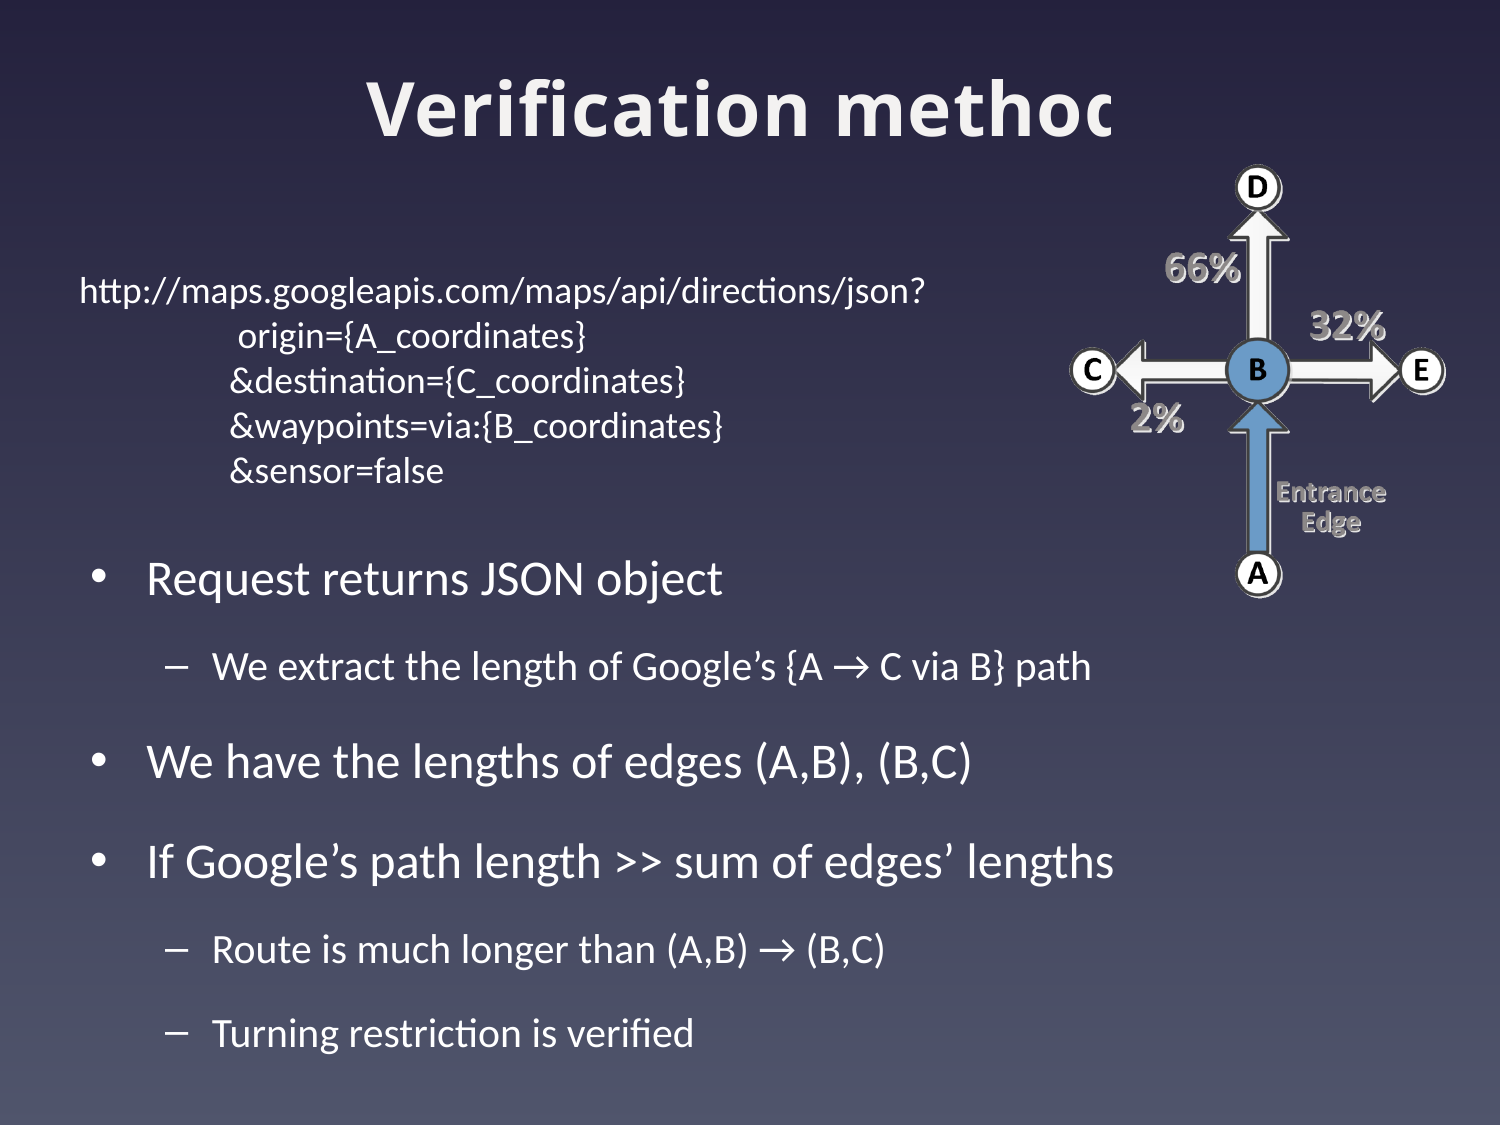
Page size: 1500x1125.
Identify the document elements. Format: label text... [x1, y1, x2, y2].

text_box http://maps.googleapis.com/maps/api/directions/json? origin={A_coordinates} &destination={C_coordinates} &waypoints=via:{B_coordinates} &sensor=false [64, 259, 943, 499]
picture [1069, 164, 1446, 600]
title Verification method [74, 53, 1426, 242]
list Request returns JSON object We extract the length of Google’s {A → C via B} path We have the lengths of edges (A,B), (B,C) If Google’s path length >> sum of edges’ lengths Route is much longer than (A,B) → (B,C) Turning restriction is verified [74, 505, 1426, 1066]
